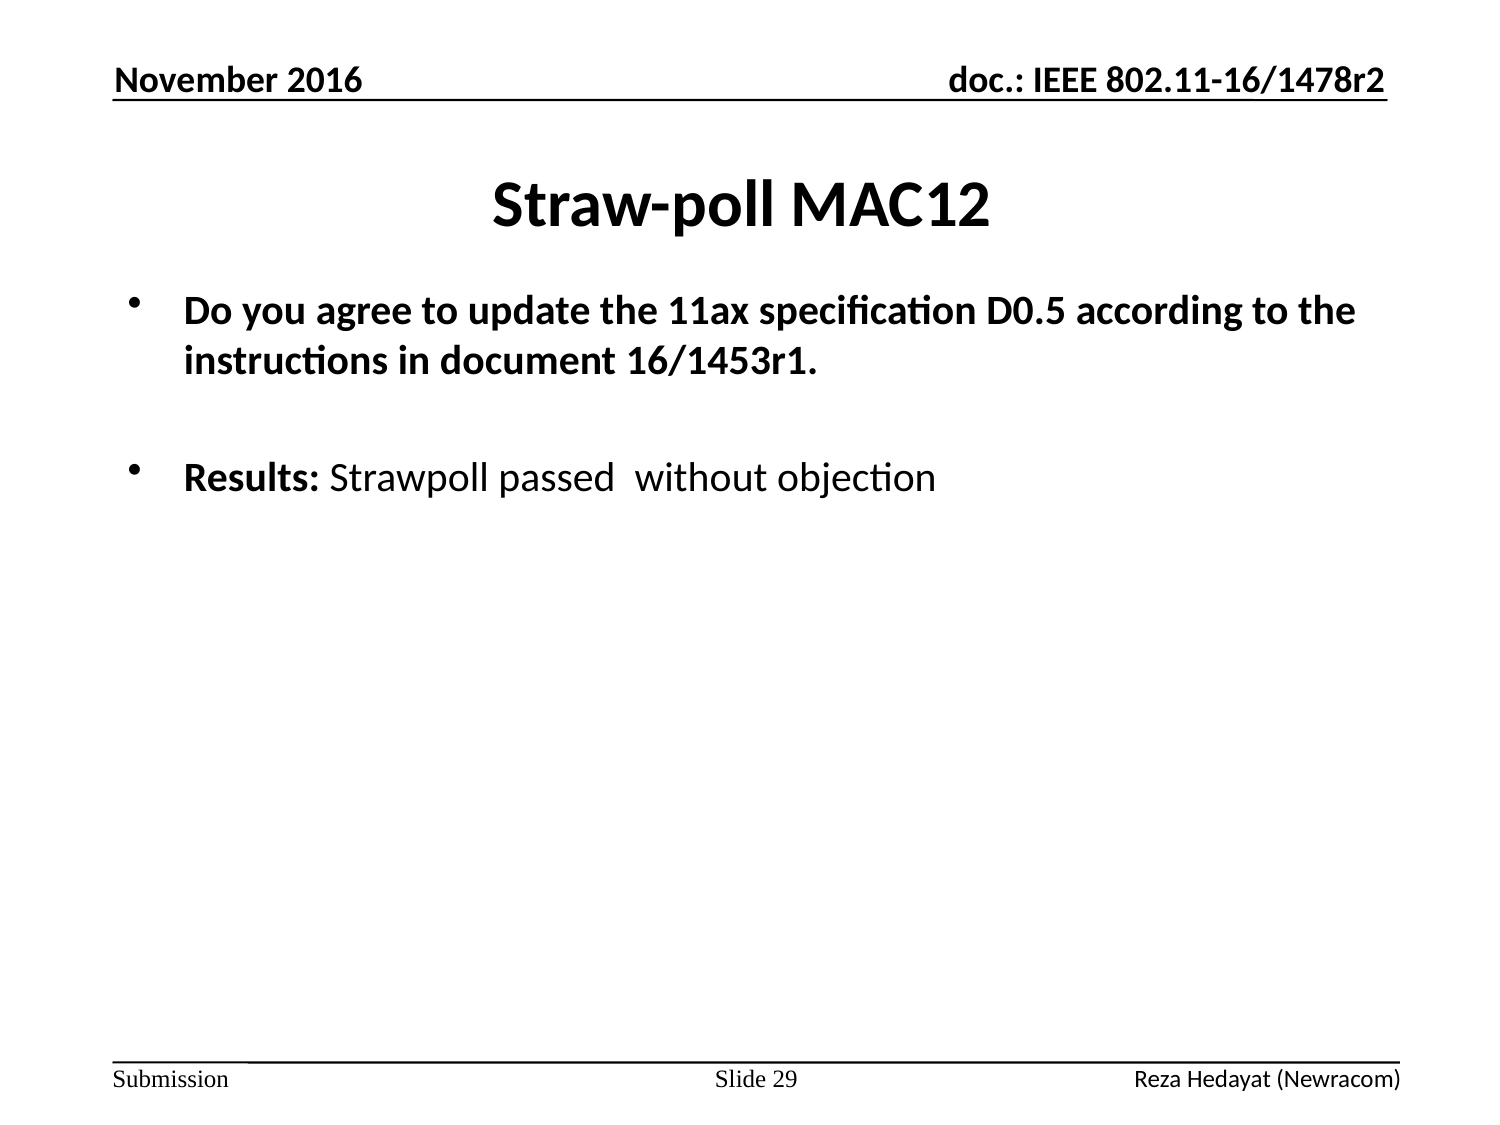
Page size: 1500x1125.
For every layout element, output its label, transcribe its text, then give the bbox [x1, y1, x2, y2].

slide_number Slide 29 [712, 1061, 800, 1093]
list Do you agree to update the 11ax specification D0.5 according to the instructions in document 16/1453r1. Results: Strawpoll passed without objection [112, 275, 1388, 950]
footer Reza Hedayat (Newracom) [1125, 1061, 1402, 1093]
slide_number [114, 54, 372, 101]
title Straw-poll MAC12 [112, 112, 1388, 275]
